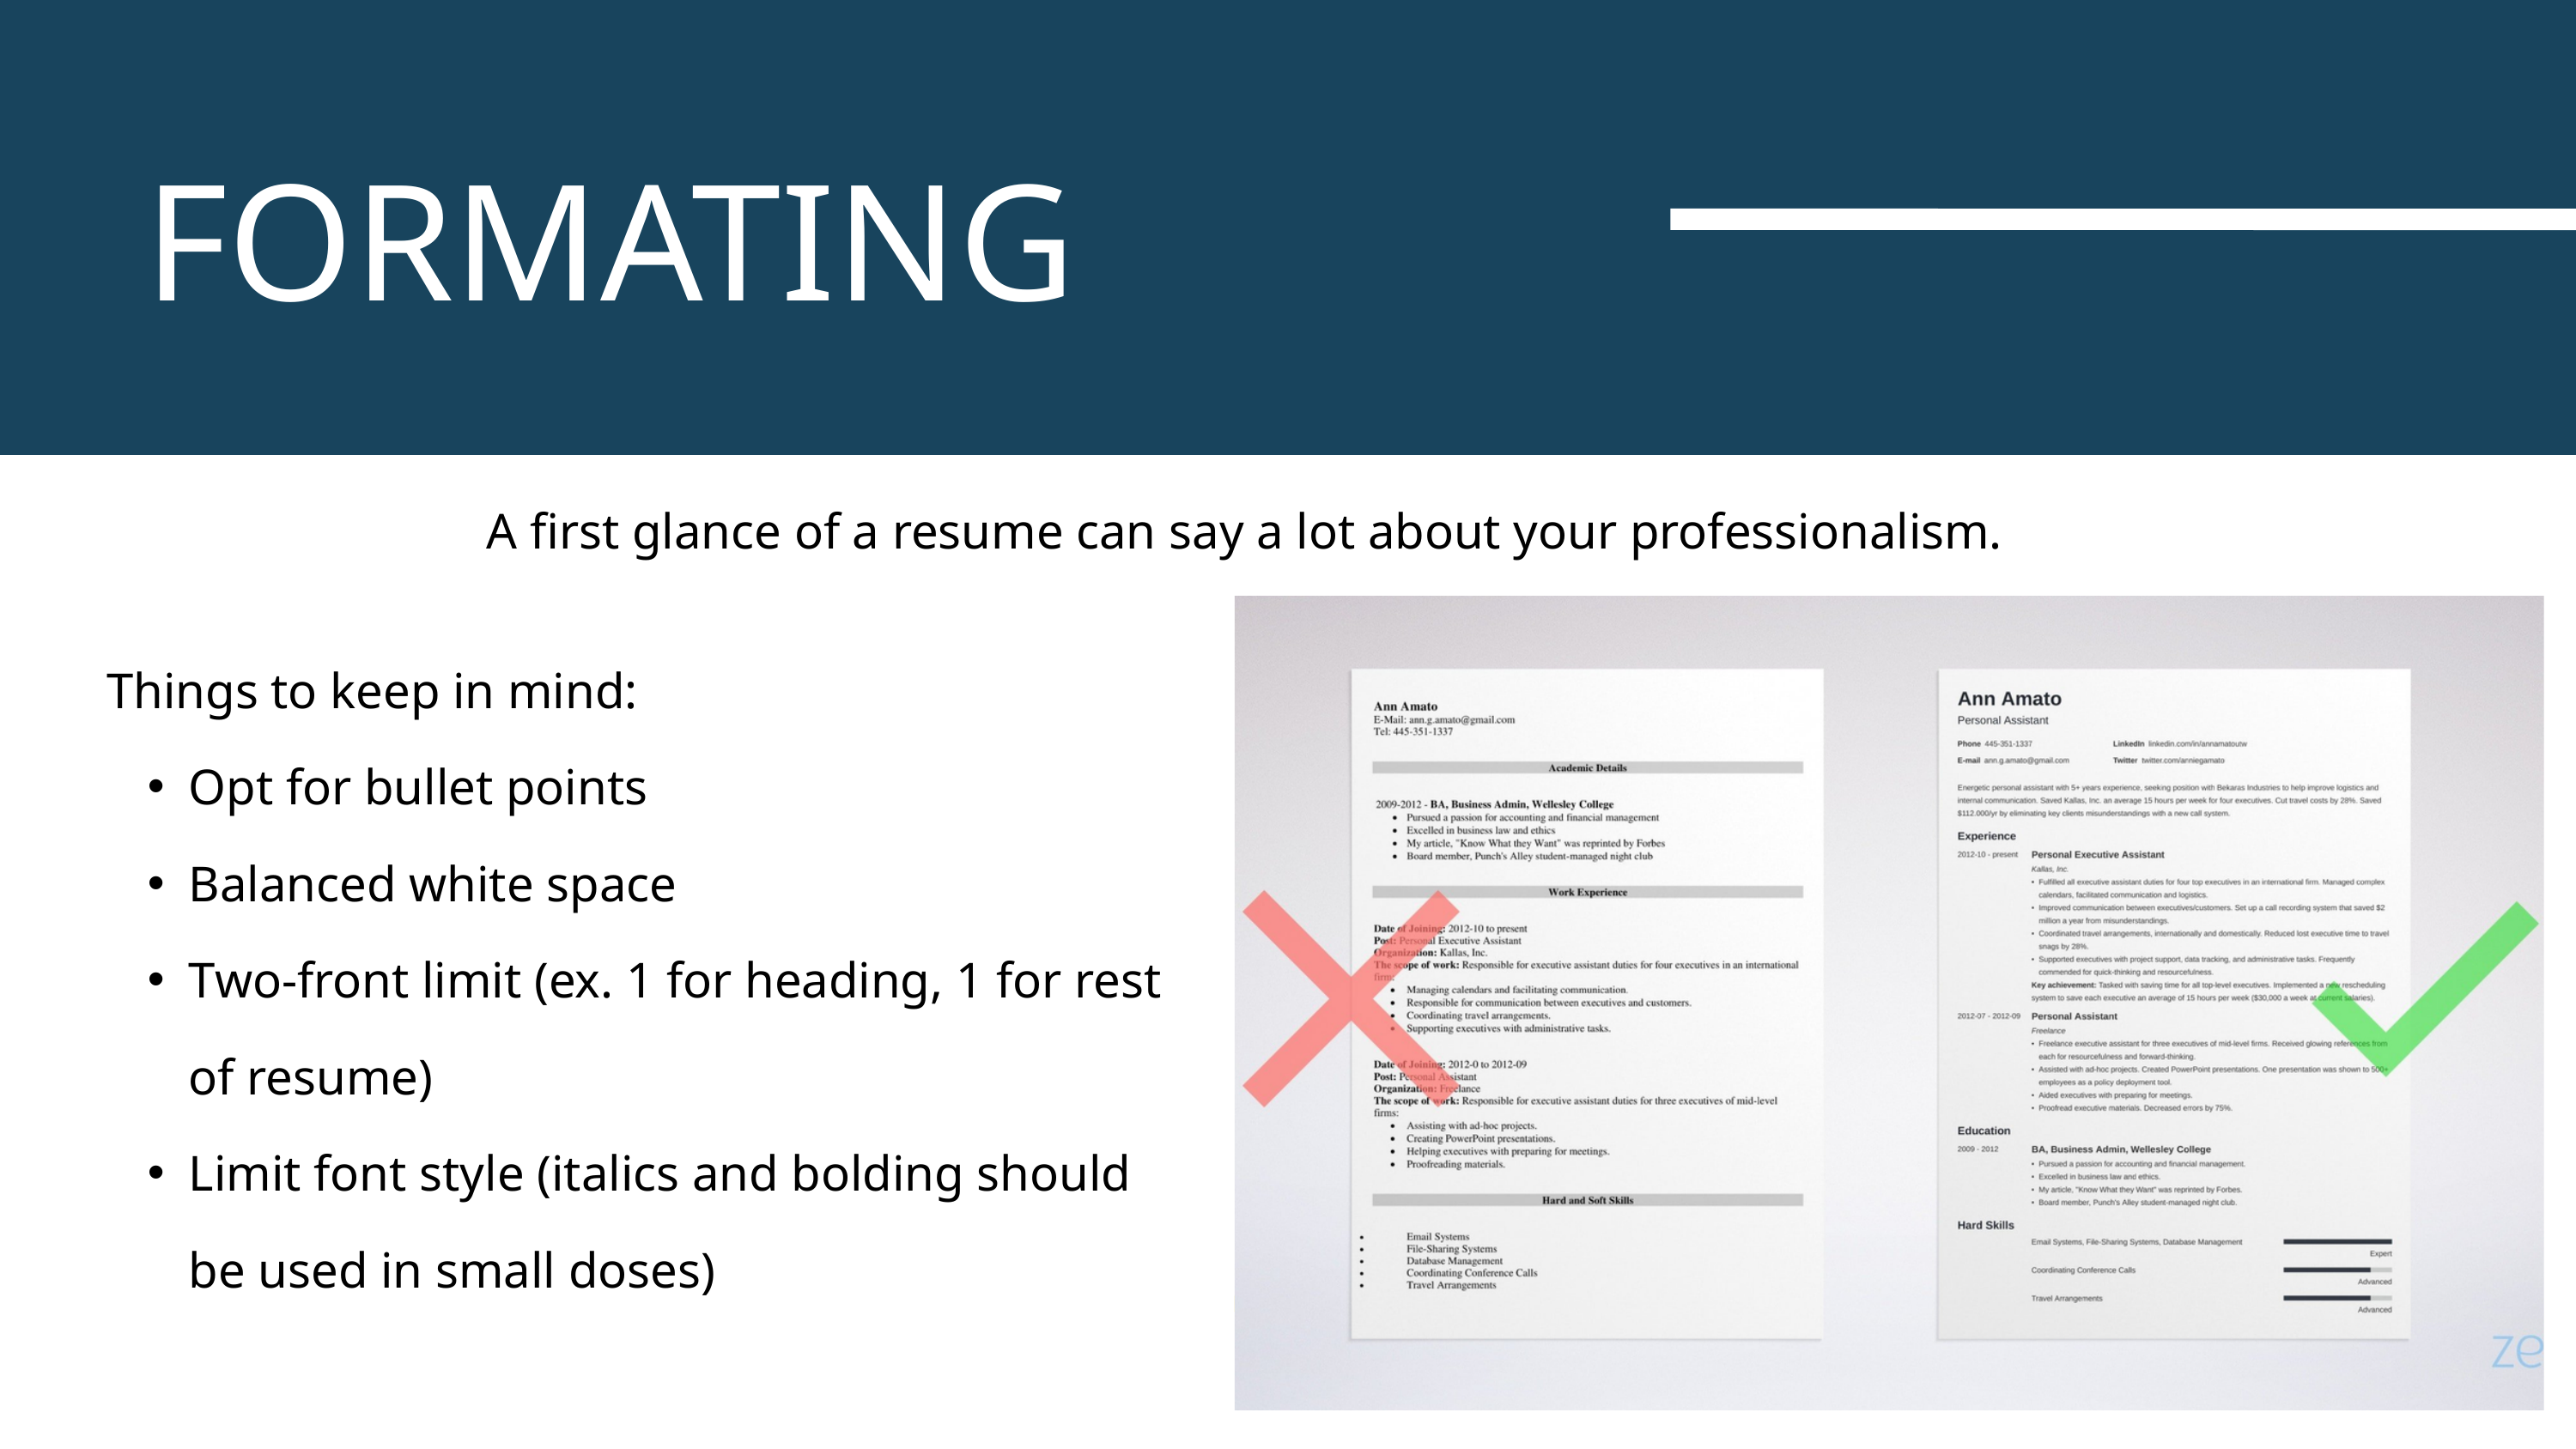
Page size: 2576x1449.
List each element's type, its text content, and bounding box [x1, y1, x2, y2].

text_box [0, 0, 2576, 455]
text_box A first glance of a resume can say a lot about your professionalism. [486, 464, 2163, 559]
text_box Things to keep in mind: Opt for bullet points Balanced white space Two-front limit (ex. 1 for heading, 1 for rest of resume) Limit font style (italics and bolding should be used in small doses) [106, 621, 1200, 1298]
picture [1234, 595, 2544, 1410]
